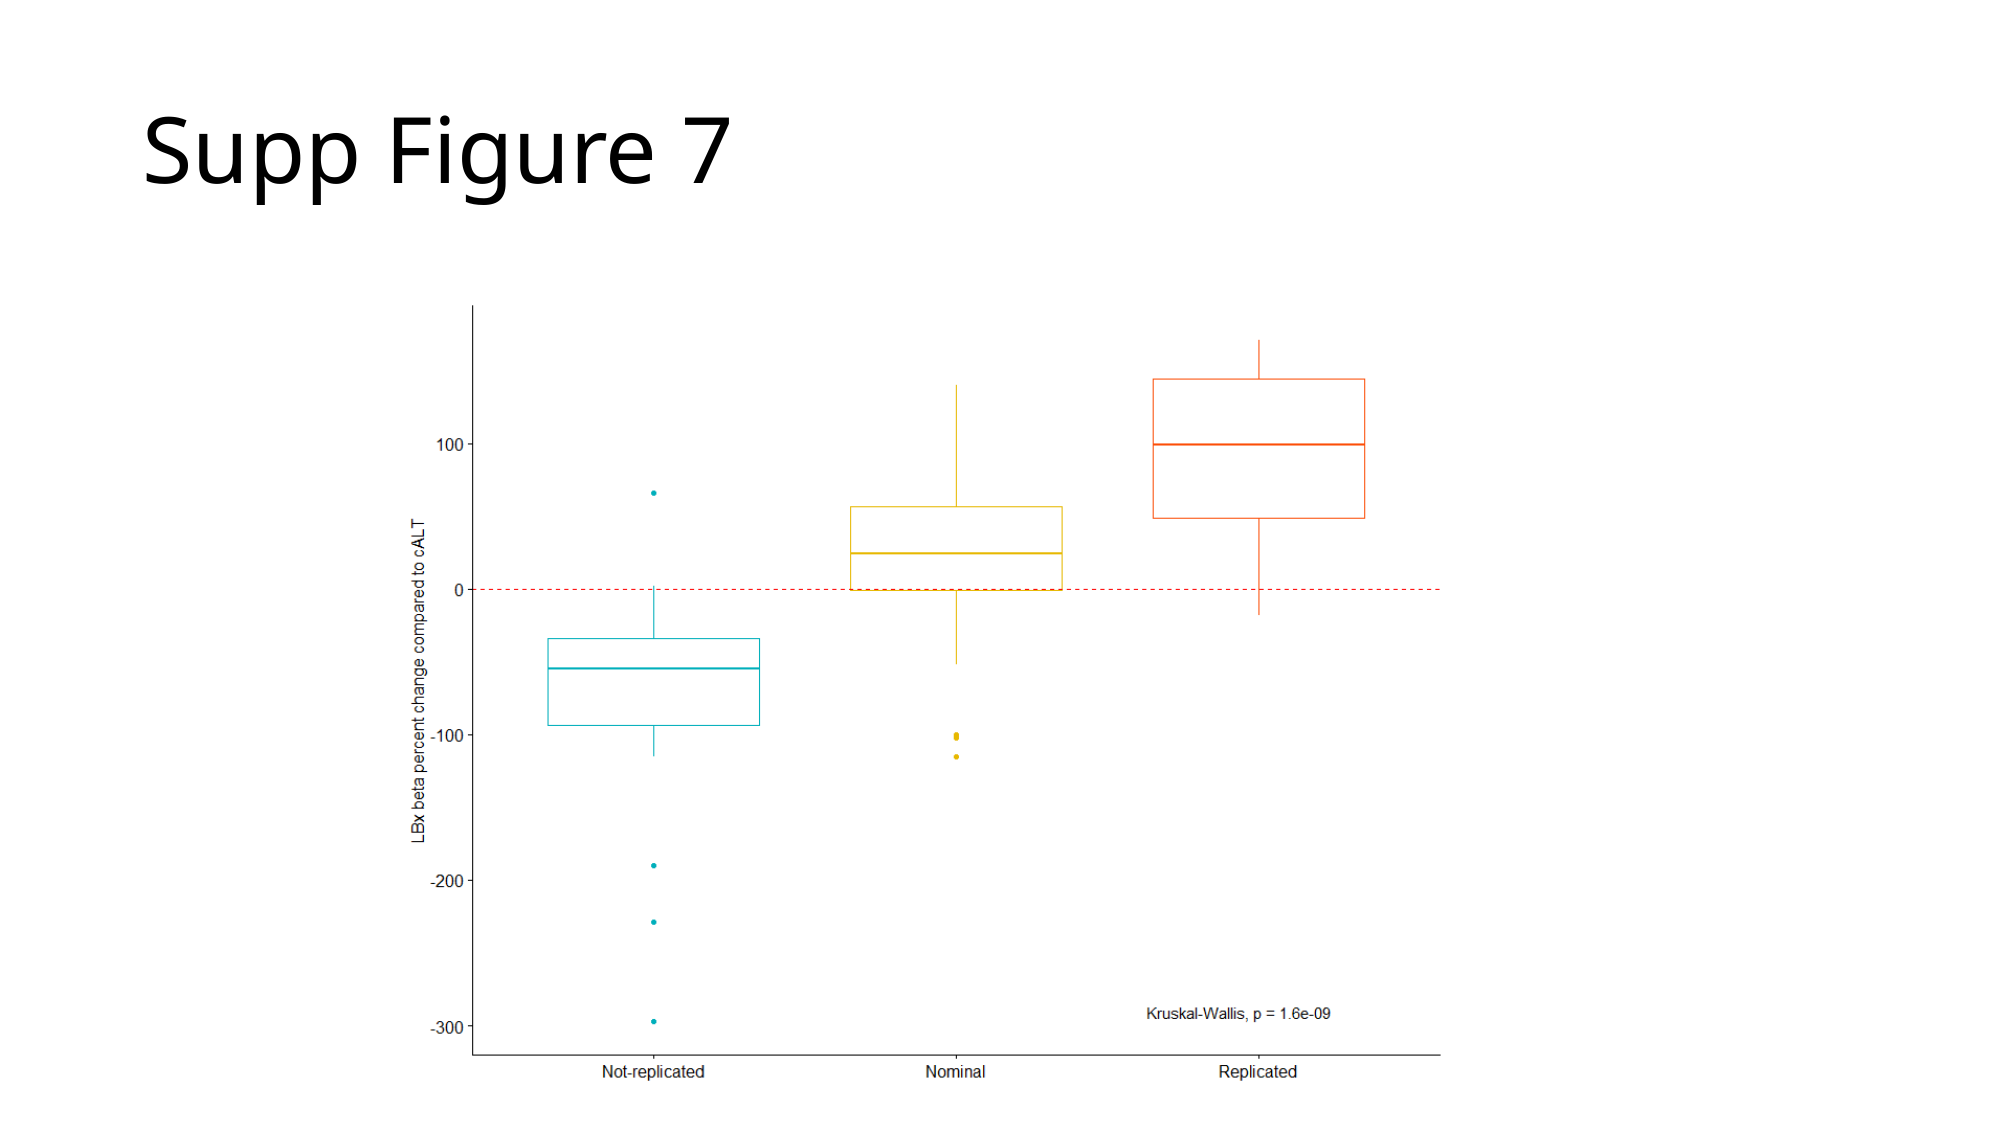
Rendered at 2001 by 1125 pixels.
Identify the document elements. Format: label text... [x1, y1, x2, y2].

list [402, 298, 1449, 1109]
text_box Supp Figure 7 [127, 91, 1853, 218]
